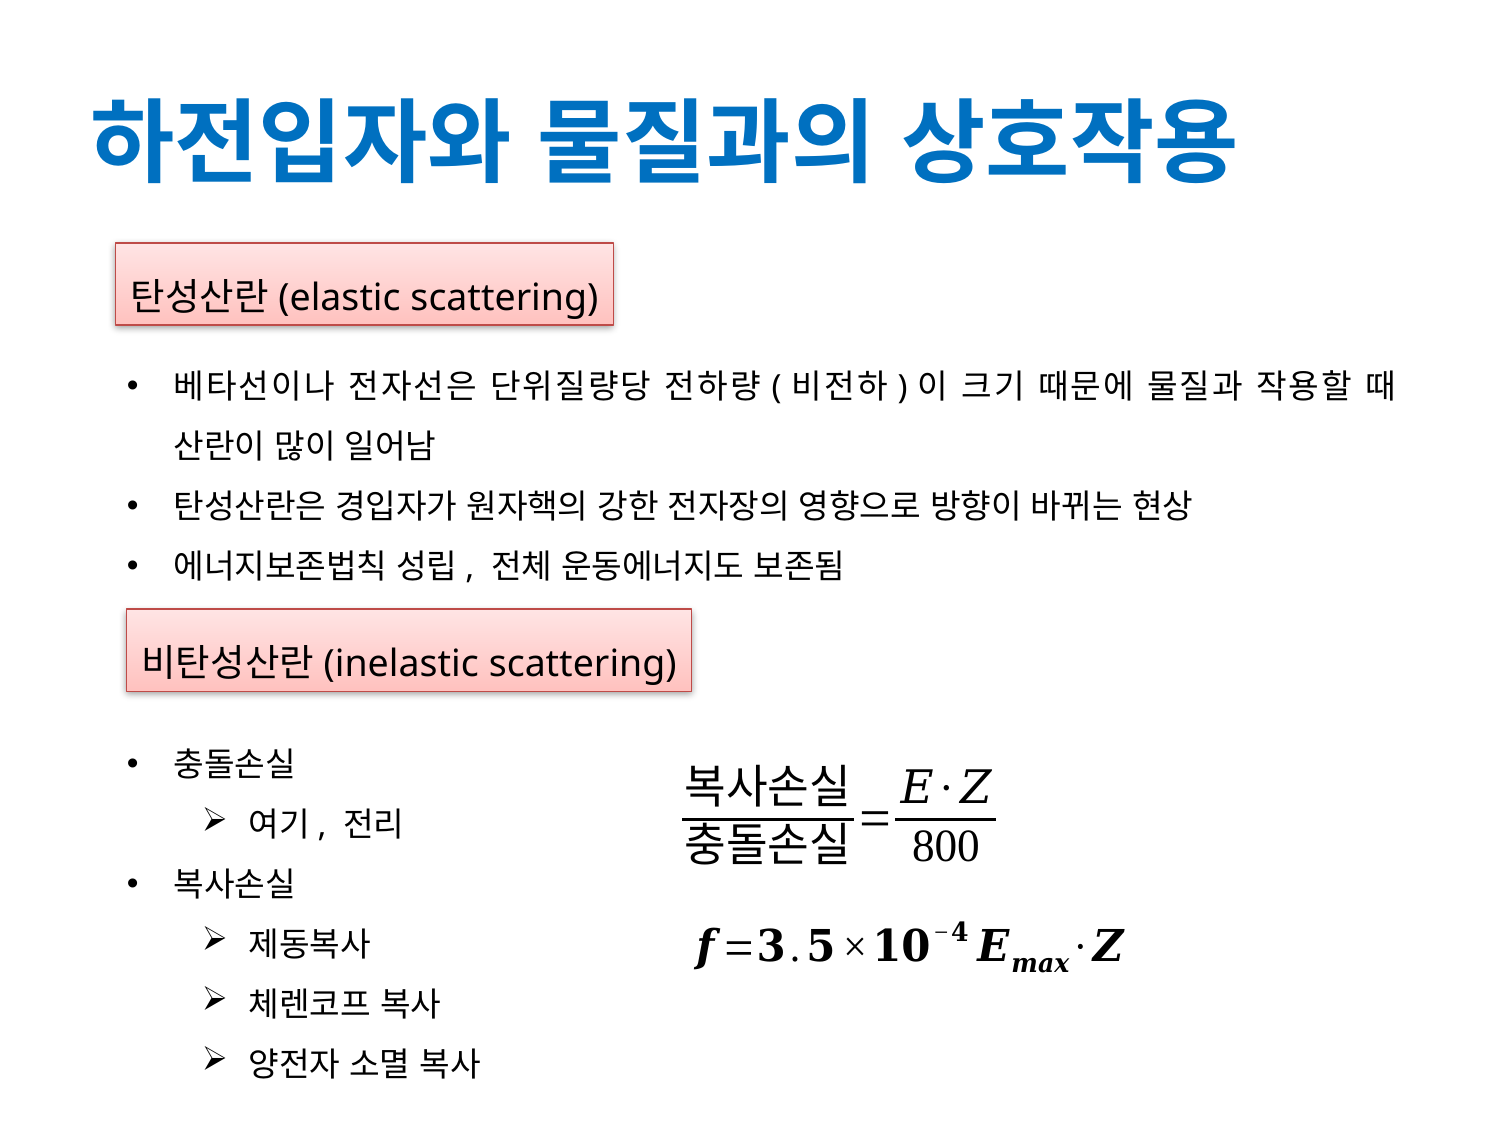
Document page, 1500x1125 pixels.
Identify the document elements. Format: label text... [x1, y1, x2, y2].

text_box 탄성산란(elastic scattering) [115, 242, 614, 326]
text_box 비탄성산란(inelastic scattering) [126, 608, 692, 692]
title 하전입자와 물질과의 상호작용 [75, 45, 1425, 233]
text_box 베타선이나 전자선은 단위질량당 전하량(비전하)이 크기 때문에 물질과 작용할 때 산란이 많이 일어남 탄성산란은 경입자가 원자핵의 강한 전자장의 영향으로 방향이 바뀌는 현상 에너지보존법칙 성립, 전체 운동에너지도 보존됨 [112, 338, 1412, 593]
text_box 충돌손실 여기, 전리 복사손실 제동복사 체렌코프 복사 양전자 소멸 복사 [112, 715, 1412, 1090]
